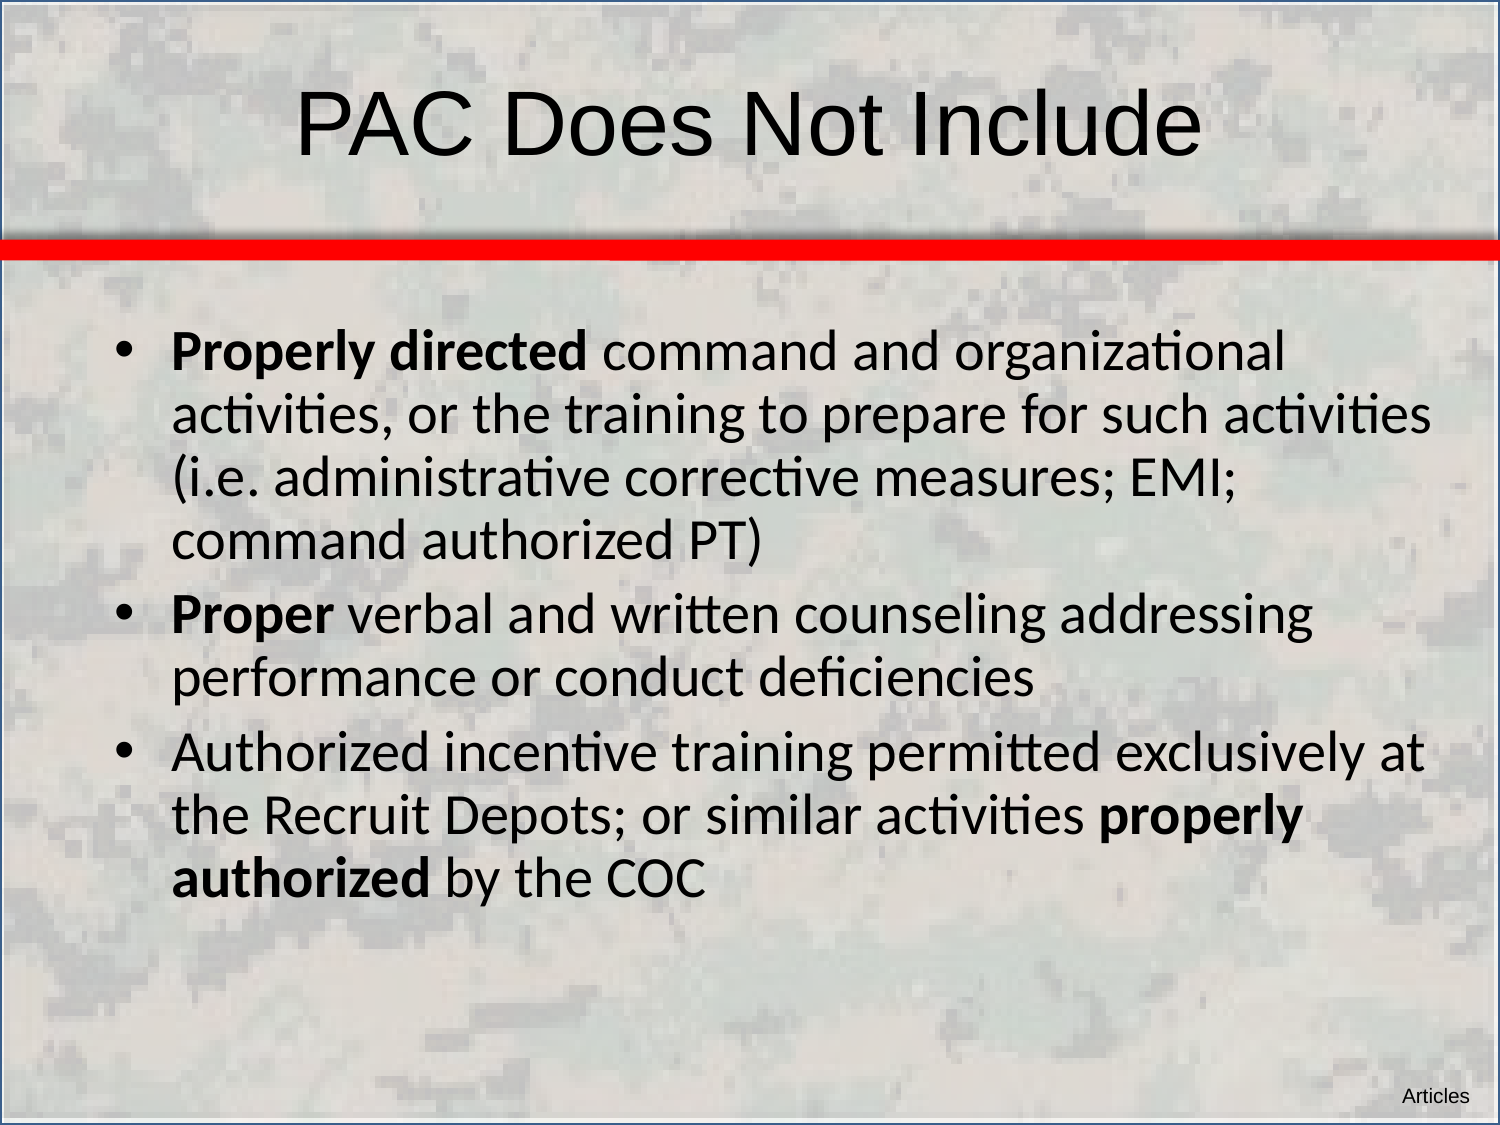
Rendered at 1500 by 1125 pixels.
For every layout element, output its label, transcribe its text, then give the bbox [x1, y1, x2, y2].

title PAC Does Not Include [74, 24, 1426, 213]
text_box Articles [1387, 1074, 1500, 1115]
list Properly directed command and organizational activities, or the training to prepare for such activities (i.e. administrative corrective measures; EMI; command authorized PT) Proper verbal and written counseling addressing performance or conduct deficiencies Authorized incentive training permitted exclusively at the Recruit Depots; or similar activities properly authorized by the COC [99, 312, 1451, 1056]
